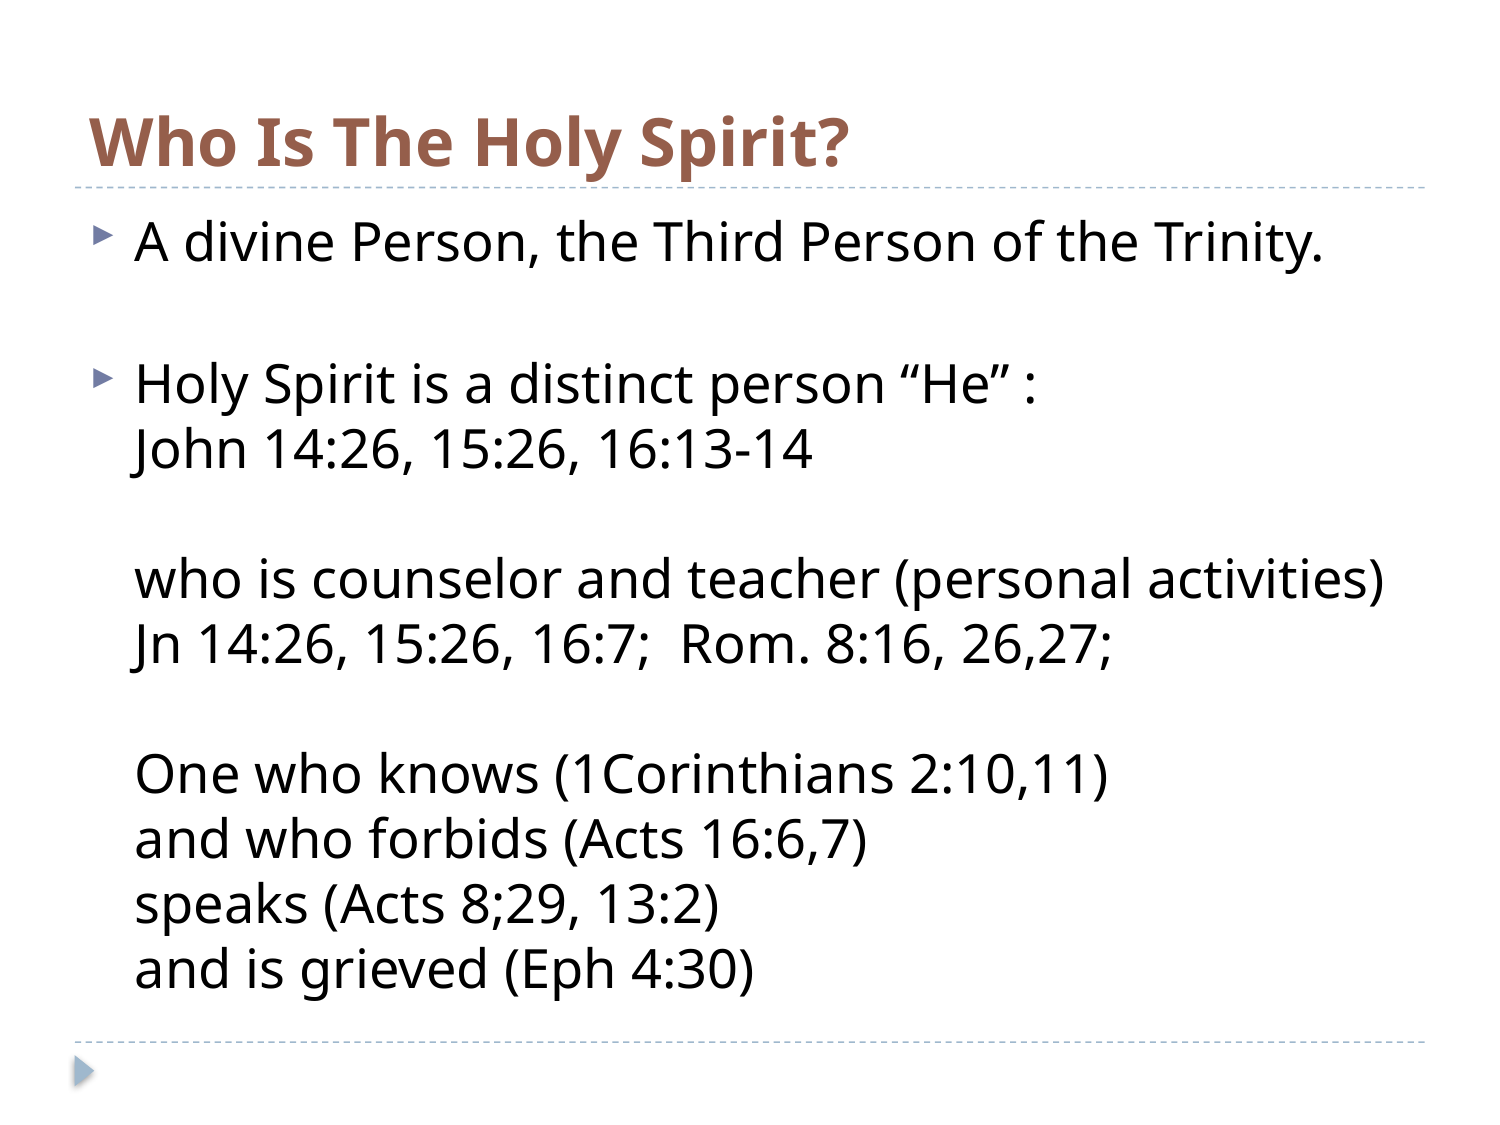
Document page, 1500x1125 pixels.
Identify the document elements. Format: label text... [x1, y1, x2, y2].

list A divine Person, the Third Person of the Trinity. Holy Spirit is a distinct person “He” : John 14:26, 15:26, 16:13-14 who is counselor and teacher (personal activities) Jn 14:26, 15:26, 16:7; Rom. 8:16, 26,27; One who knows (1Corinthians 2:10,11) and who forbids (Acts 16:6,7) speaks (Acts 8;29, 13:2) and is grieved (Eph 4:30) [75, 200, 1425, 1010]
title Who Is The Holy Spirit? [75, 24, 1425, 188]
